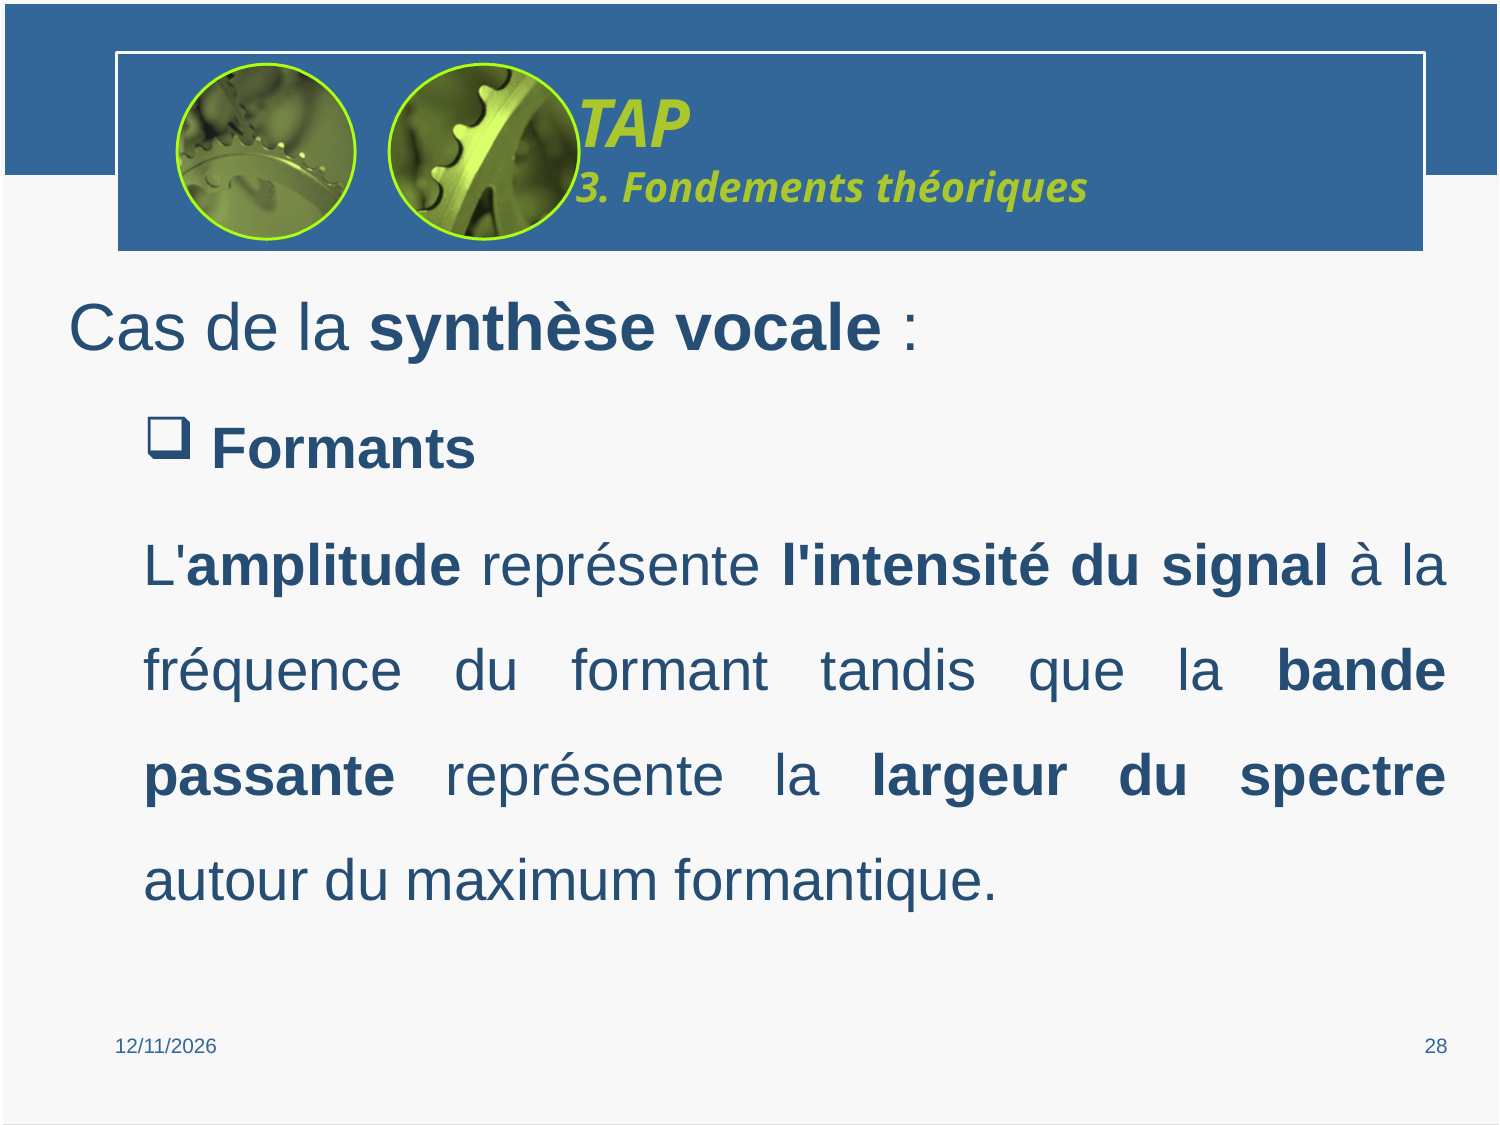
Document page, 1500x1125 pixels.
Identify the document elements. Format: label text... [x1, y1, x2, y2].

text_box TAP 3. Fondements théoriques [560, 54, 1424, 196]
slide_number 28 [1149, 1024, 1463, 1101]
picture [0, 0, 1500, 1125]
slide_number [99, 1024, 413, 1101]
list Cas de la synthèse vocale : Formants L'amplitude représente l'intensité du signal à la fréquence du formant tandis que la bande passante représente la largeur du spectre autour du maximum formantique. [52, 196, 1463, 897]
